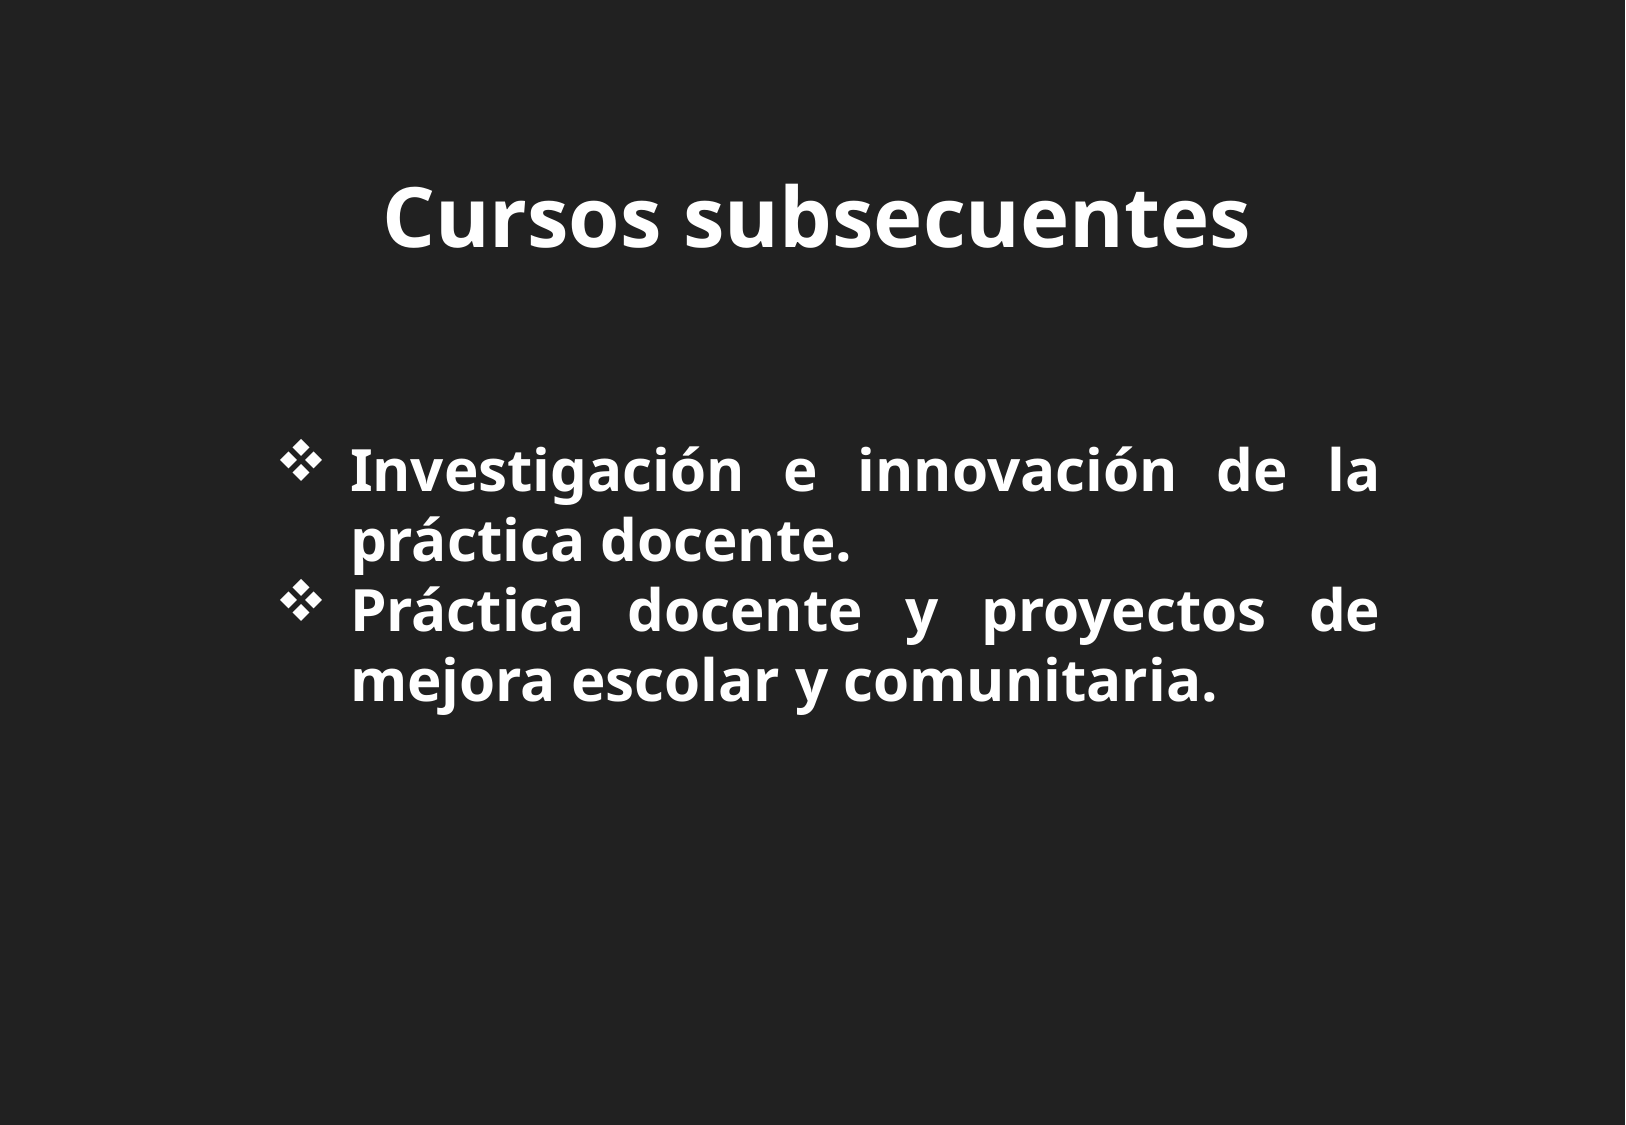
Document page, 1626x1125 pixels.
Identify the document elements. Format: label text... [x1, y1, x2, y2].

text_box Investigación e innovación de la práctica docente. Práctica docente y proyectos de mejora escolar y comunitaria. [260, 425, 1396, 721]
text_box Cursos subsecuentes [260, 156, 1396, 272]
